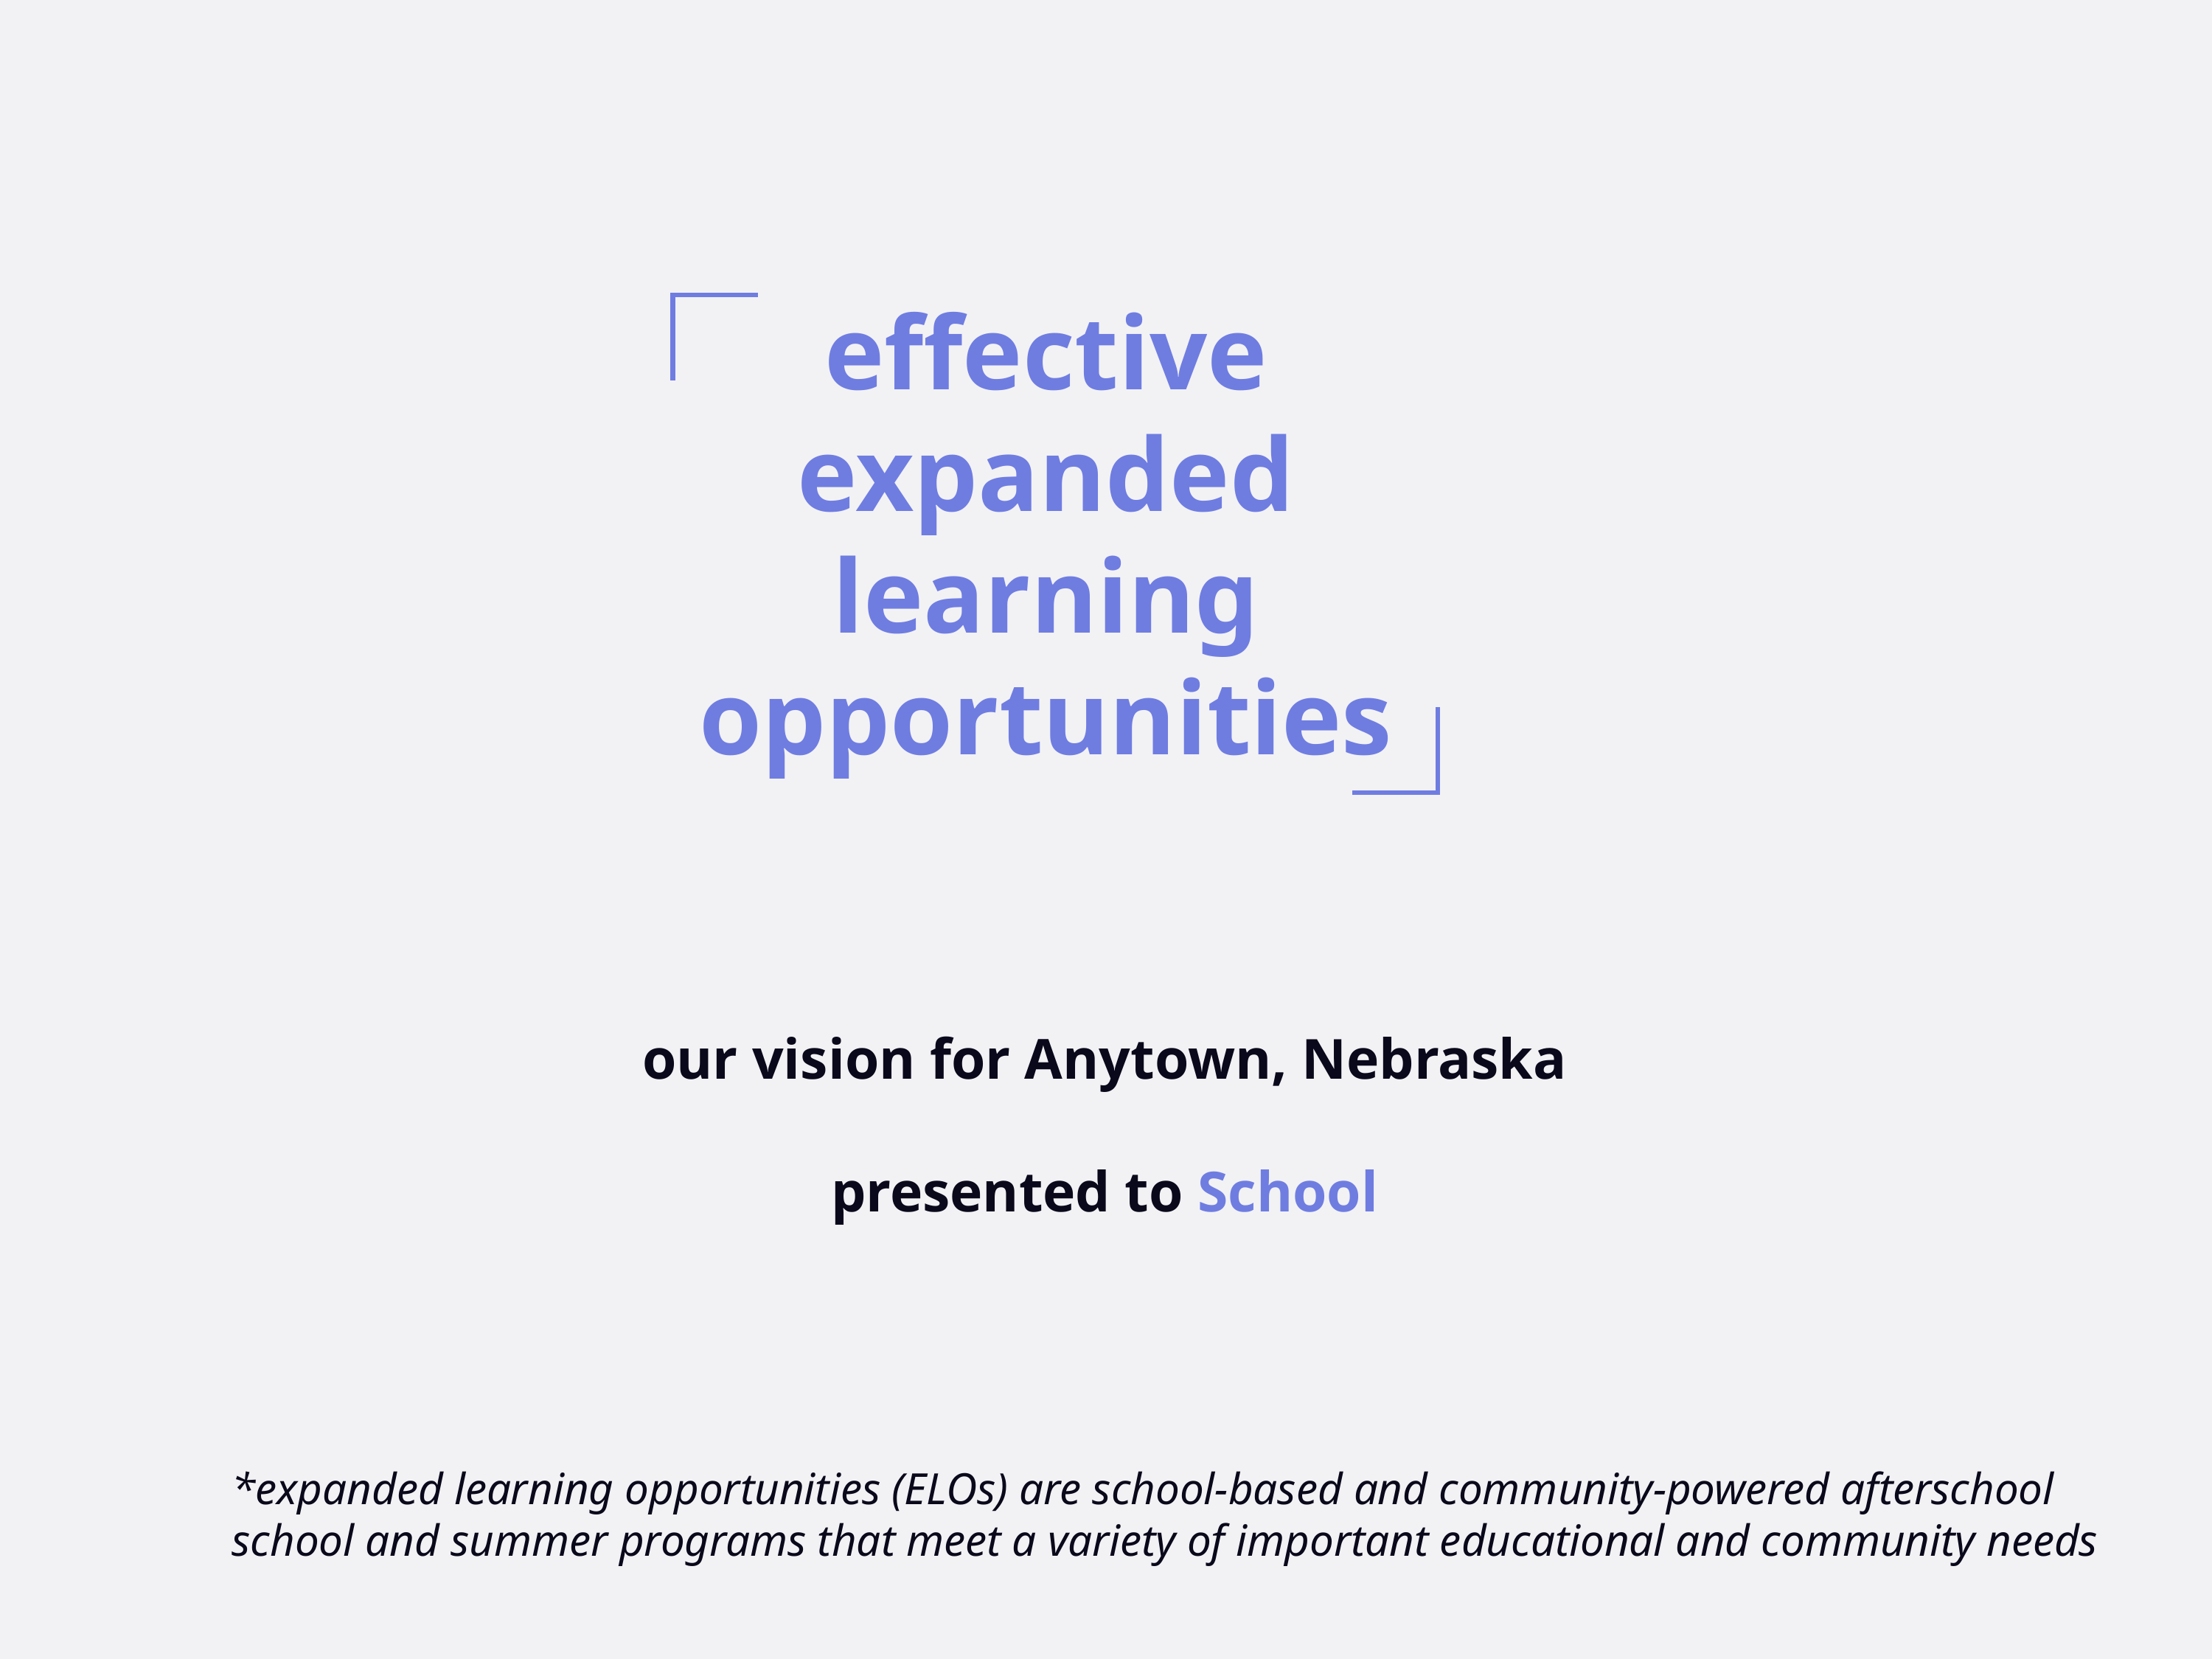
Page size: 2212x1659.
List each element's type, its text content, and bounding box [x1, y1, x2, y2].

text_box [672, 294, 756, 378]
text_box effective expanded learning opportunities [681, 283, 1411, 781]
text_box *expanded learning opportunities (ELOs) are school-based and community-powered afterschool school and summer programs that meet a variety of important educational and community needs [221, 1455, 2120, 1571]
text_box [1354, 709, 1438, 793]
text_box our vision for Anytown, Nebraska presented to School [285, 1018, 1924, 1228]
